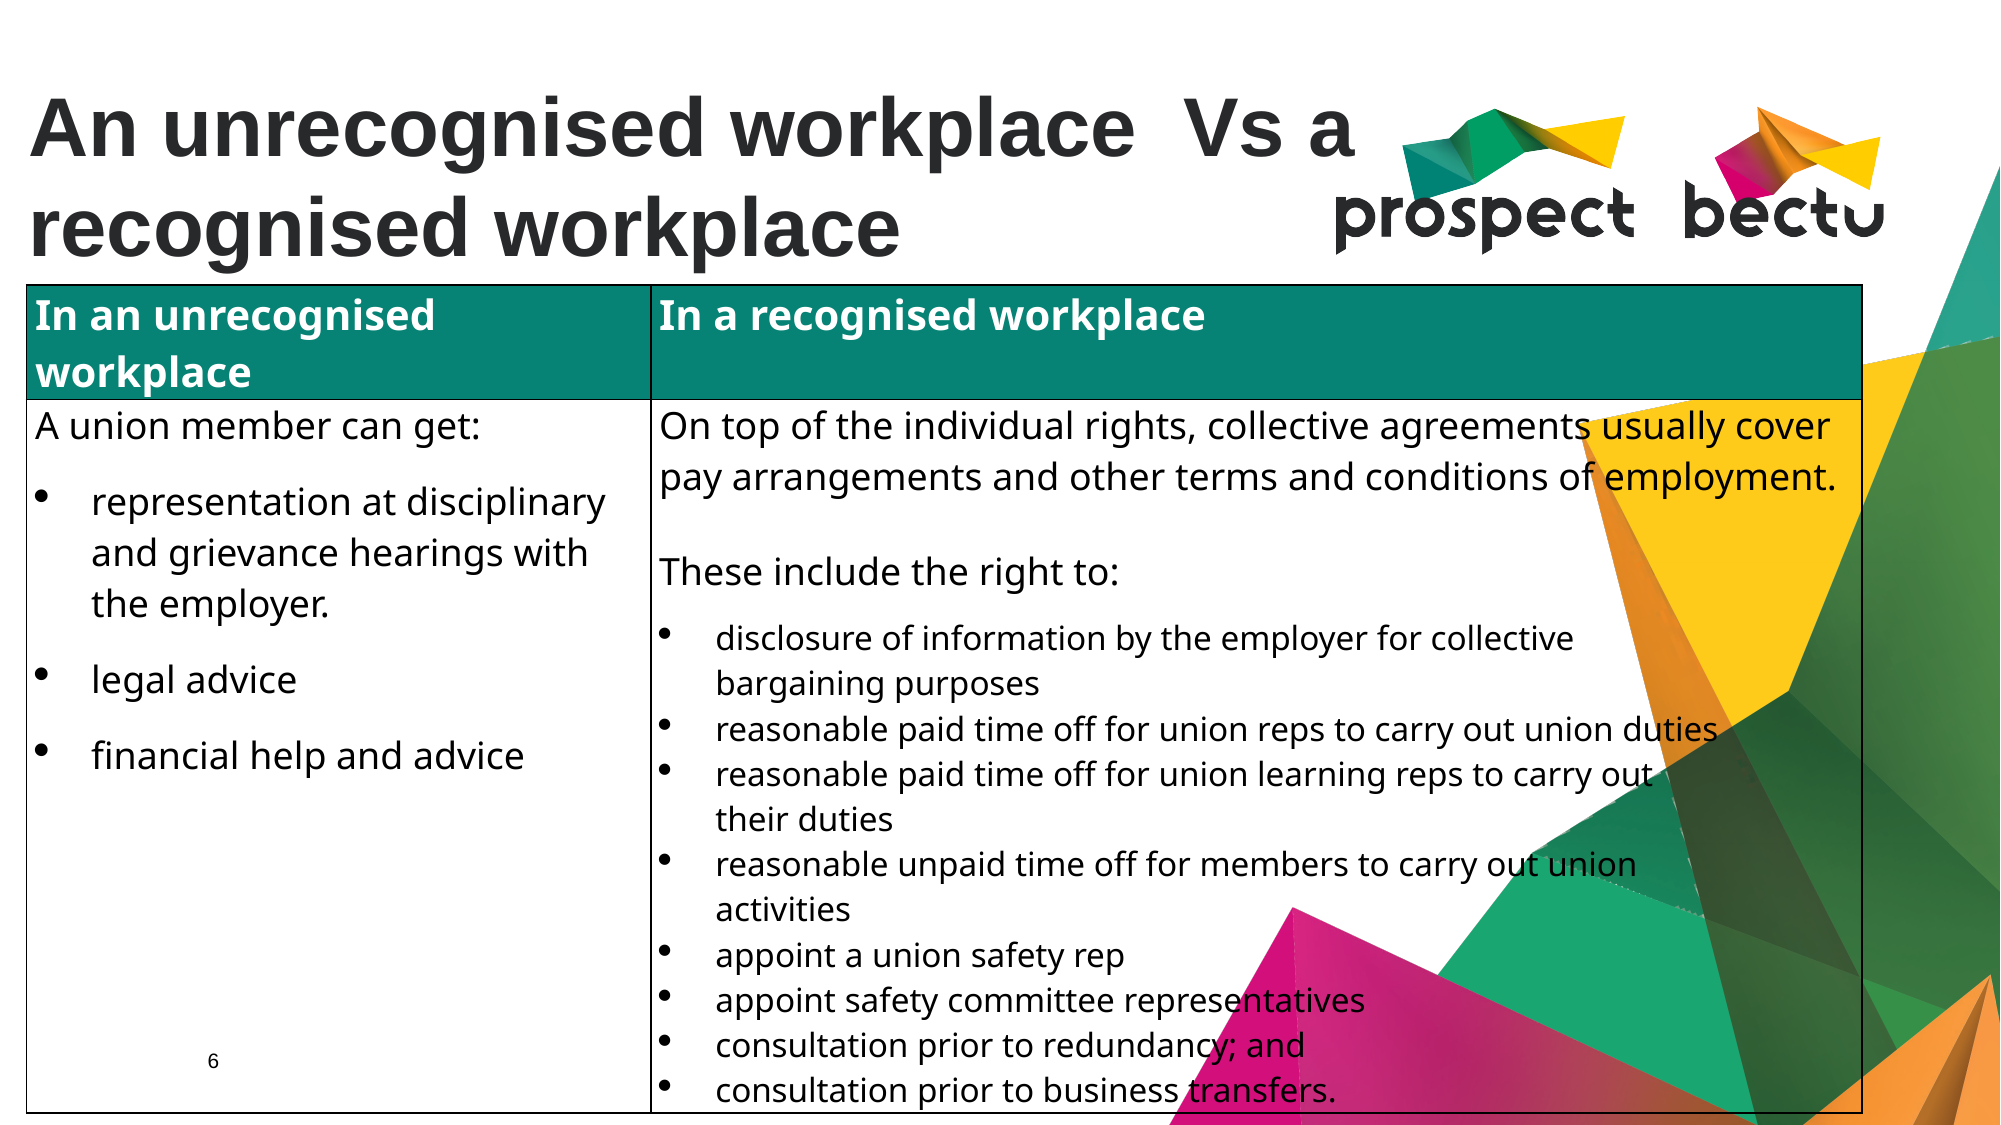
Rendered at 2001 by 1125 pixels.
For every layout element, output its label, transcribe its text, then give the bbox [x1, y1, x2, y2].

table_header In a recognised workplace [652, 286, 1861, 399]
table_cell On top of the individual rights, collective agreements usually cover pay arrangements and other terms and conditions of employment. These include the right to: disclosure of information by the employer for collective bargaining purposes reasonable paid time off for union reps to carry out union duties reasonable paid time off for union learning reps to carry out their duties reasonable unpaid time off for members to carry out union activities appoint a union safety rep appoint safety committee representatives consultation prior to redundancy; and consultation prior to business transfers. [652, 400, 1861, 1112]
table_cell A union member can get: representation at disciplinary and grievance hearings with the employer. legal advice financial help and advice [27, 400, 650, 1112]
picture [1169, 0, 2000, 1125]
table_header In an unrecognised workplace [27, 286, 650, 399]
title An unrecognised workplace Vs a recognised workplace [28, 0, 1604, 273]
